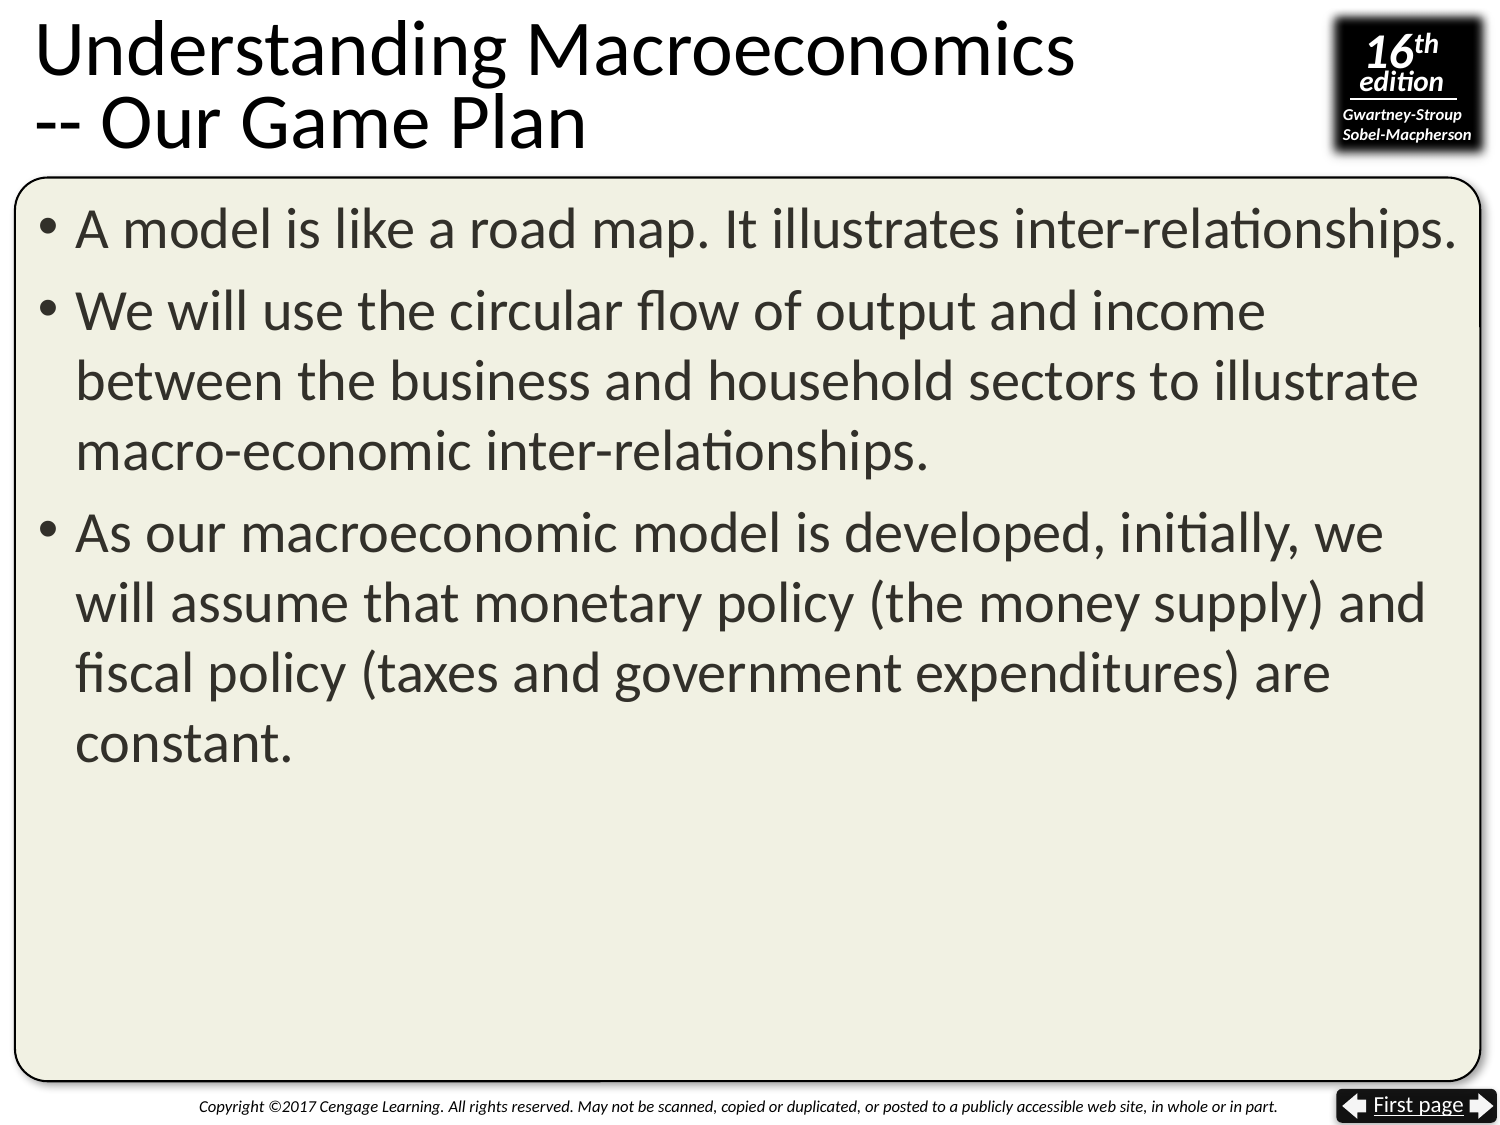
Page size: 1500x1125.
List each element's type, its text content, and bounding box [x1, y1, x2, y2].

title Understanding Macroeconomics -- Our Game Plan [19, 10, 1481, 170]
list A model is like a road map. It illustrates inter-relationships. We will use the circular flow of output and income between the business and household sectors to illustrate macro-economic inter-relationships. As our macroeconomic model is developed, initially, we will assume that monetary policy (the money supply) and fiscal policy (taxes and government expenditures) are constant. [23, 183, 1481, 935]
